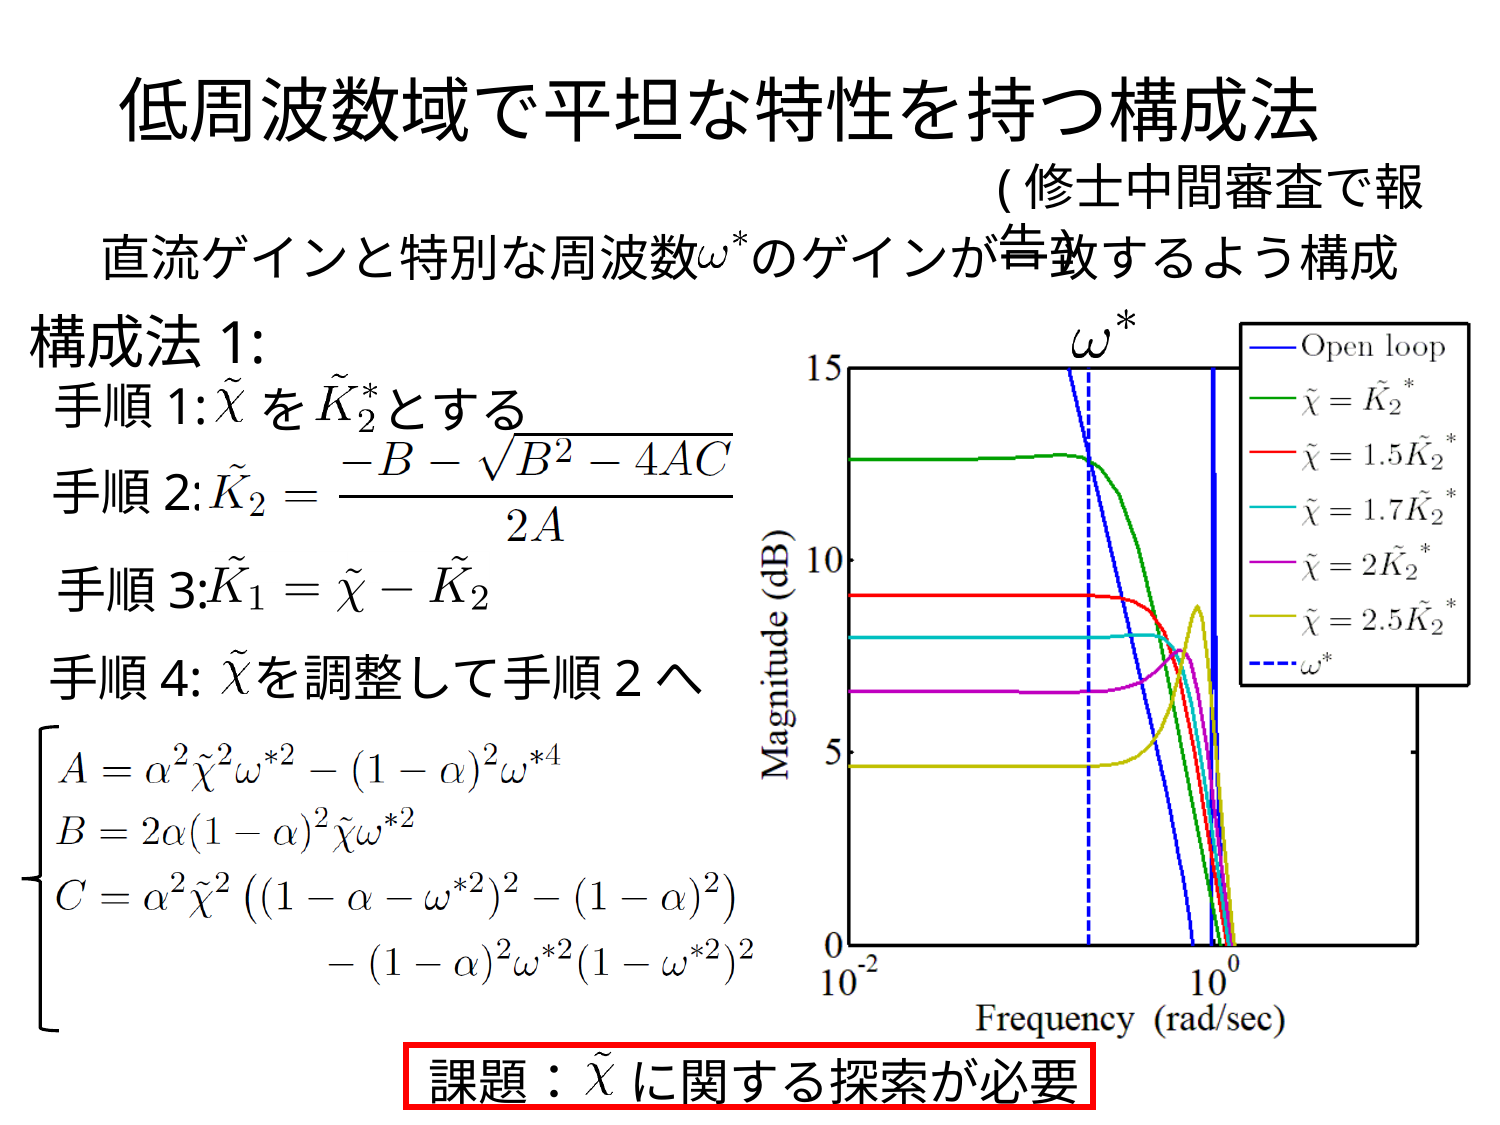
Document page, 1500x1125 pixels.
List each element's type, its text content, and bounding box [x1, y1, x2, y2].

text_box 手順4: を調整して手順2へ [33, 638, 720, 714]
picture [51, 740, 568, 795]
text_box 手順2: [36, 453, 199, 529]
text_box [405, 1044, 410, 1108]
text_box 構成法1: [13, 297, 281, 383]
text_box 手順3: [41, 551, 226, 626]
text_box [78, 219, 1422, 295]
text_box [21, 726, 59, 1032]
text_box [410, 1042, 1098, 1119]
text_box 手順1: [39, 367, 243, 442]
title 低周波数域で平坦な特性を持つ構成法 [103, 59, 1397, 169]
picture [221, 649, 250, 694]
text_box (修士中間審査で報告) [983, 148, 1500, 283]
picture [54, 288, 1487, 1041]
text_box を とする [244, 370, 546, 407]
